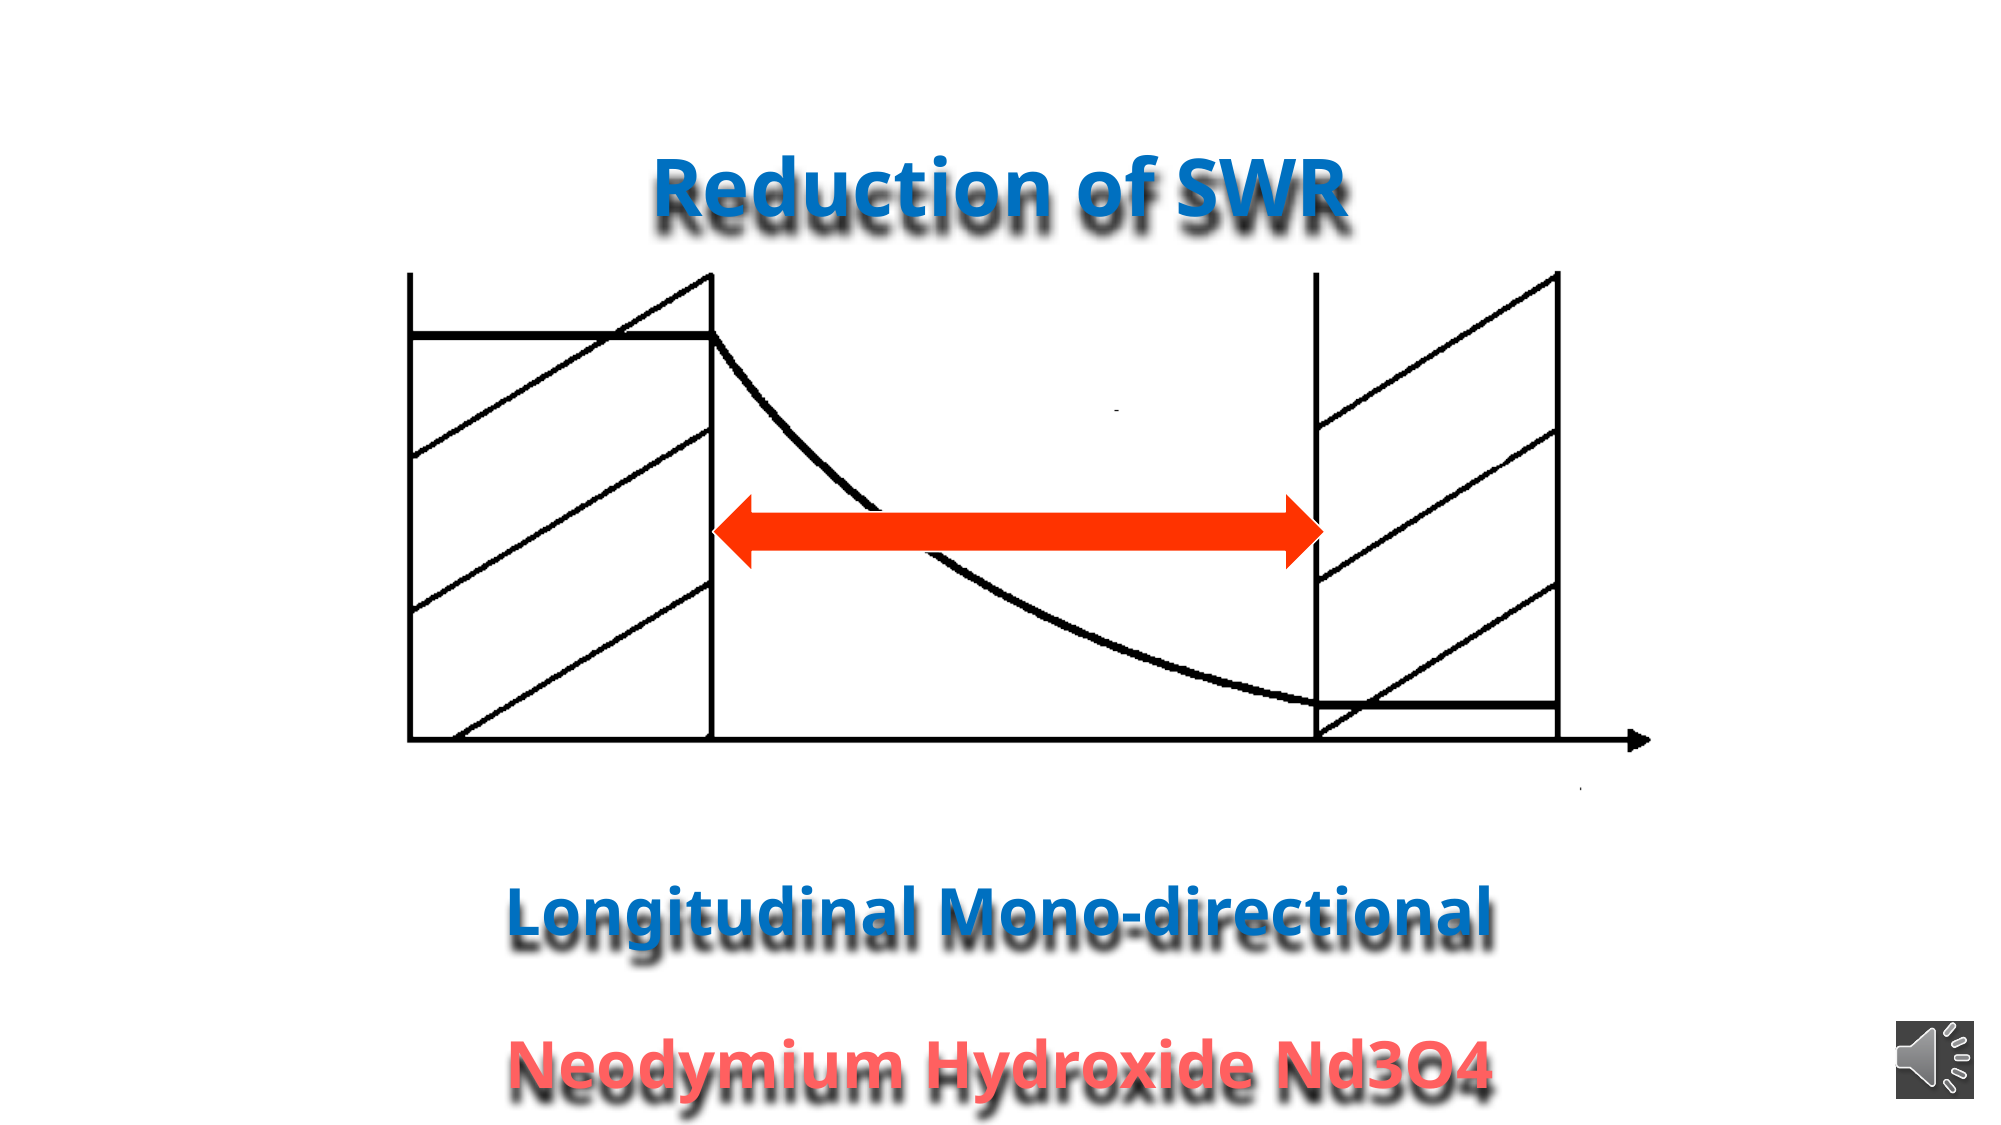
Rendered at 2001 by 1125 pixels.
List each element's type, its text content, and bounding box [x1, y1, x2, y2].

text_box Longitudinal Mono-directional Neodymium Hydroxide Nd3O4 [0, 787, 2000, 1110]
picture [333, 219, 1667, 808]
picture [1894, 1019, 1976, 1101]
text_box Reduction of SWR [0, 37, 2000, 240]
